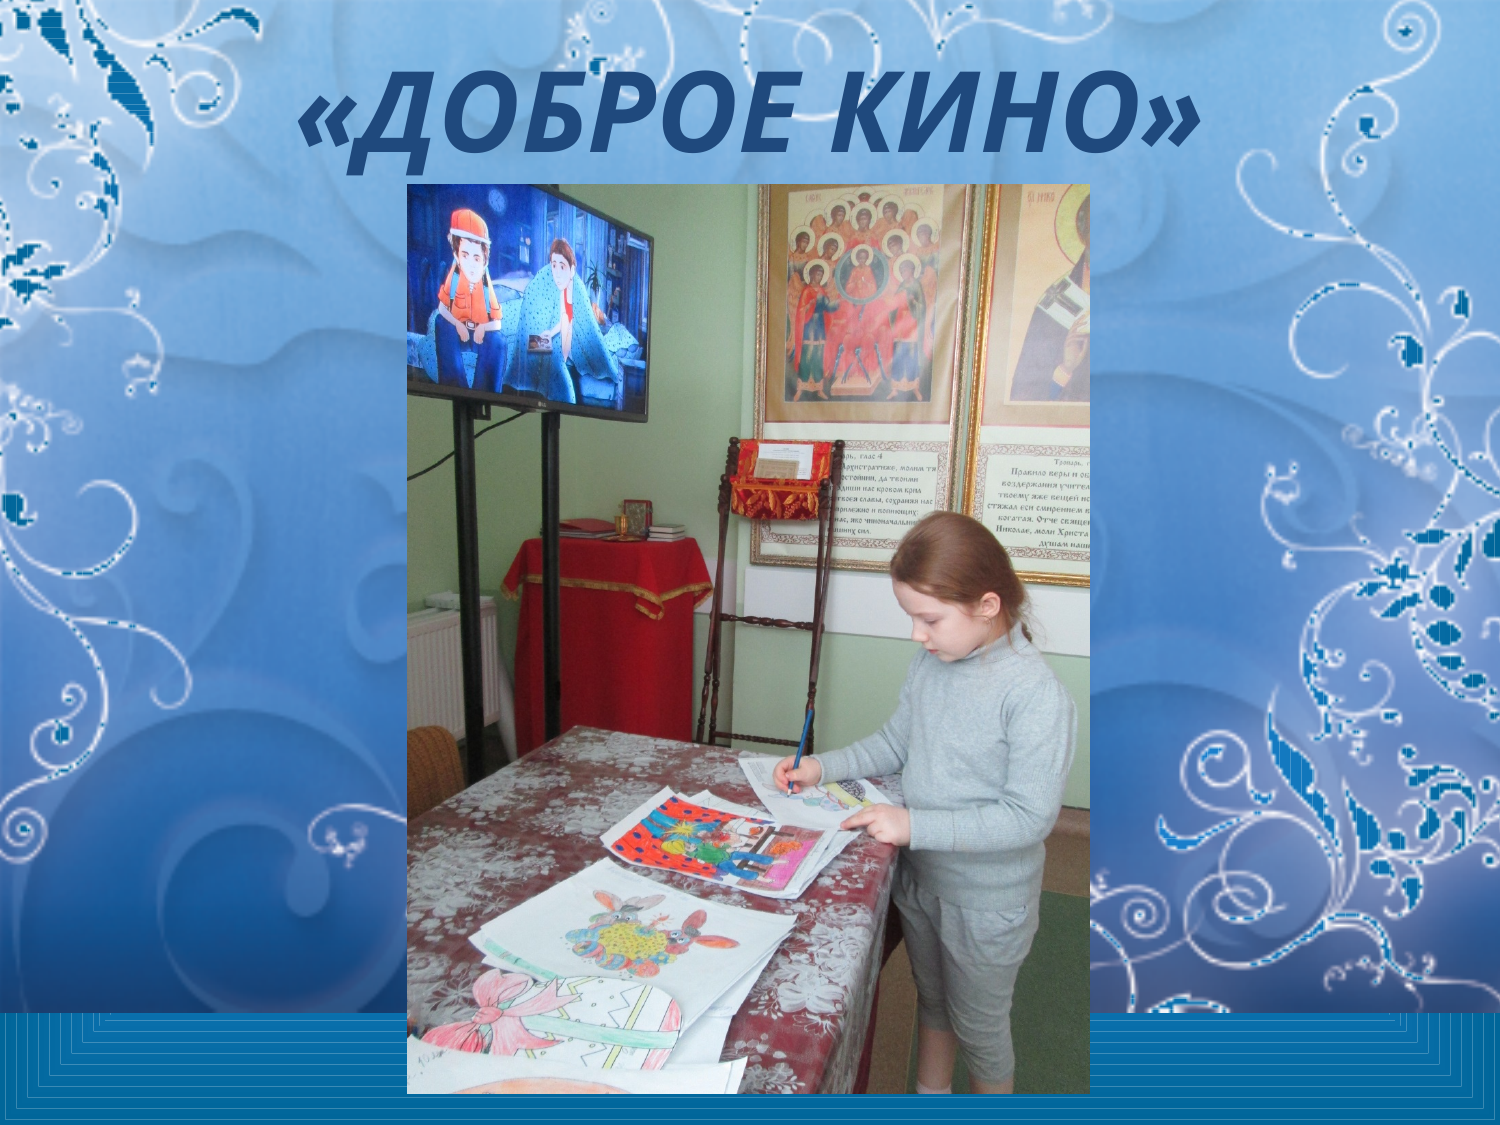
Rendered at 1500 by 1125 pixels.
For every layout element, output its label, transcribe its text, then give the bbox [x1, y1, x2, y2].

title «ДОБРОЕ КИНО» [75, 19, 1425, 197]
picture [0, 0, 1500, 1093]
